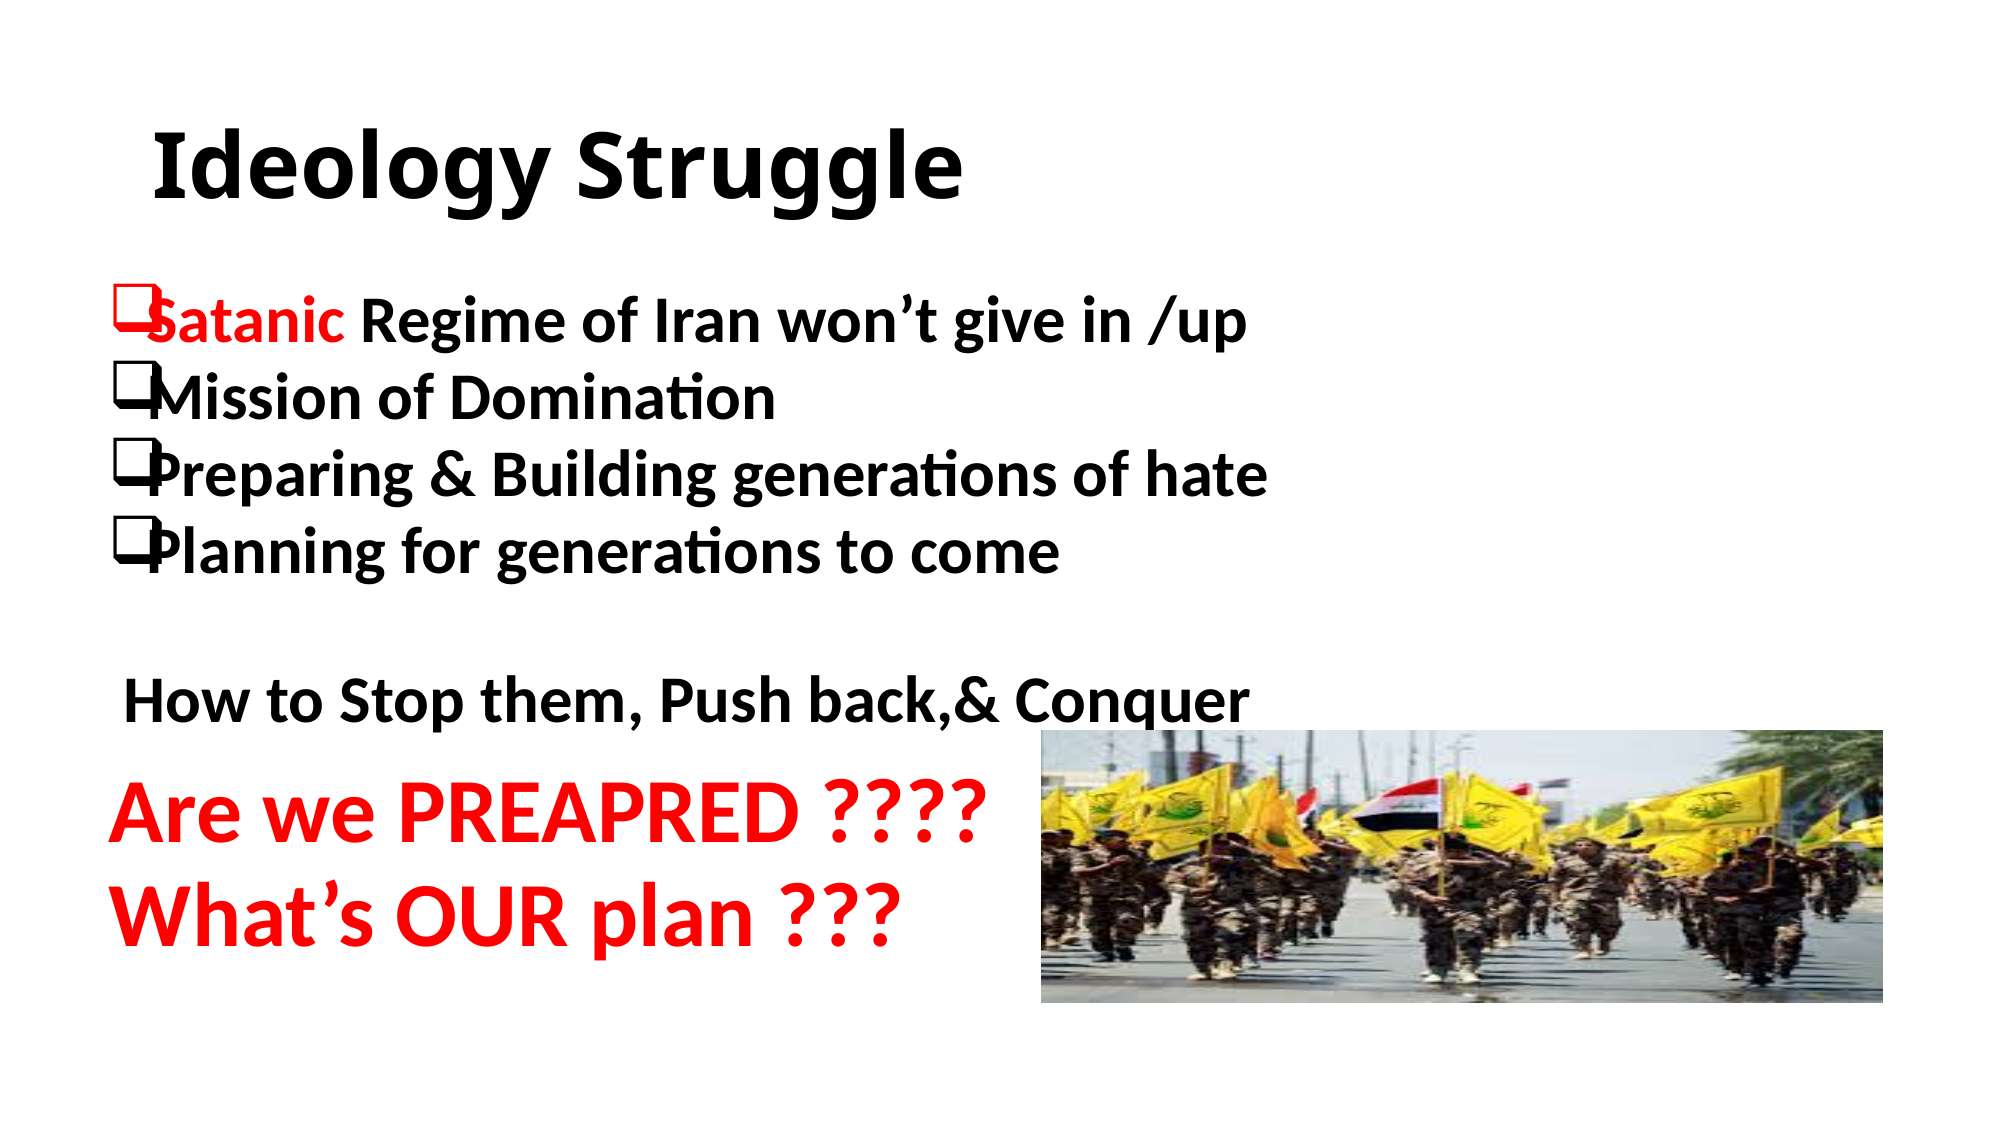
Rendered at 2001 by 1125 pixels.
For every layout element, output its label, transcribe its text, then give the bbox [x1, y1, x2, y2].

title Ideology Struggle [137, 59, 1863, 278]
list Satanic Regime of Iran won’t give in /up Mission of Domination Preparing & Building generations of hate Planning for generations to come How to Stop them, Push back,& Conquer Are we PREAPRED ???? What’s OUR plan ??? [93, 277, 1349, 1014]
picture [1041, 730, 1883, 1004]
